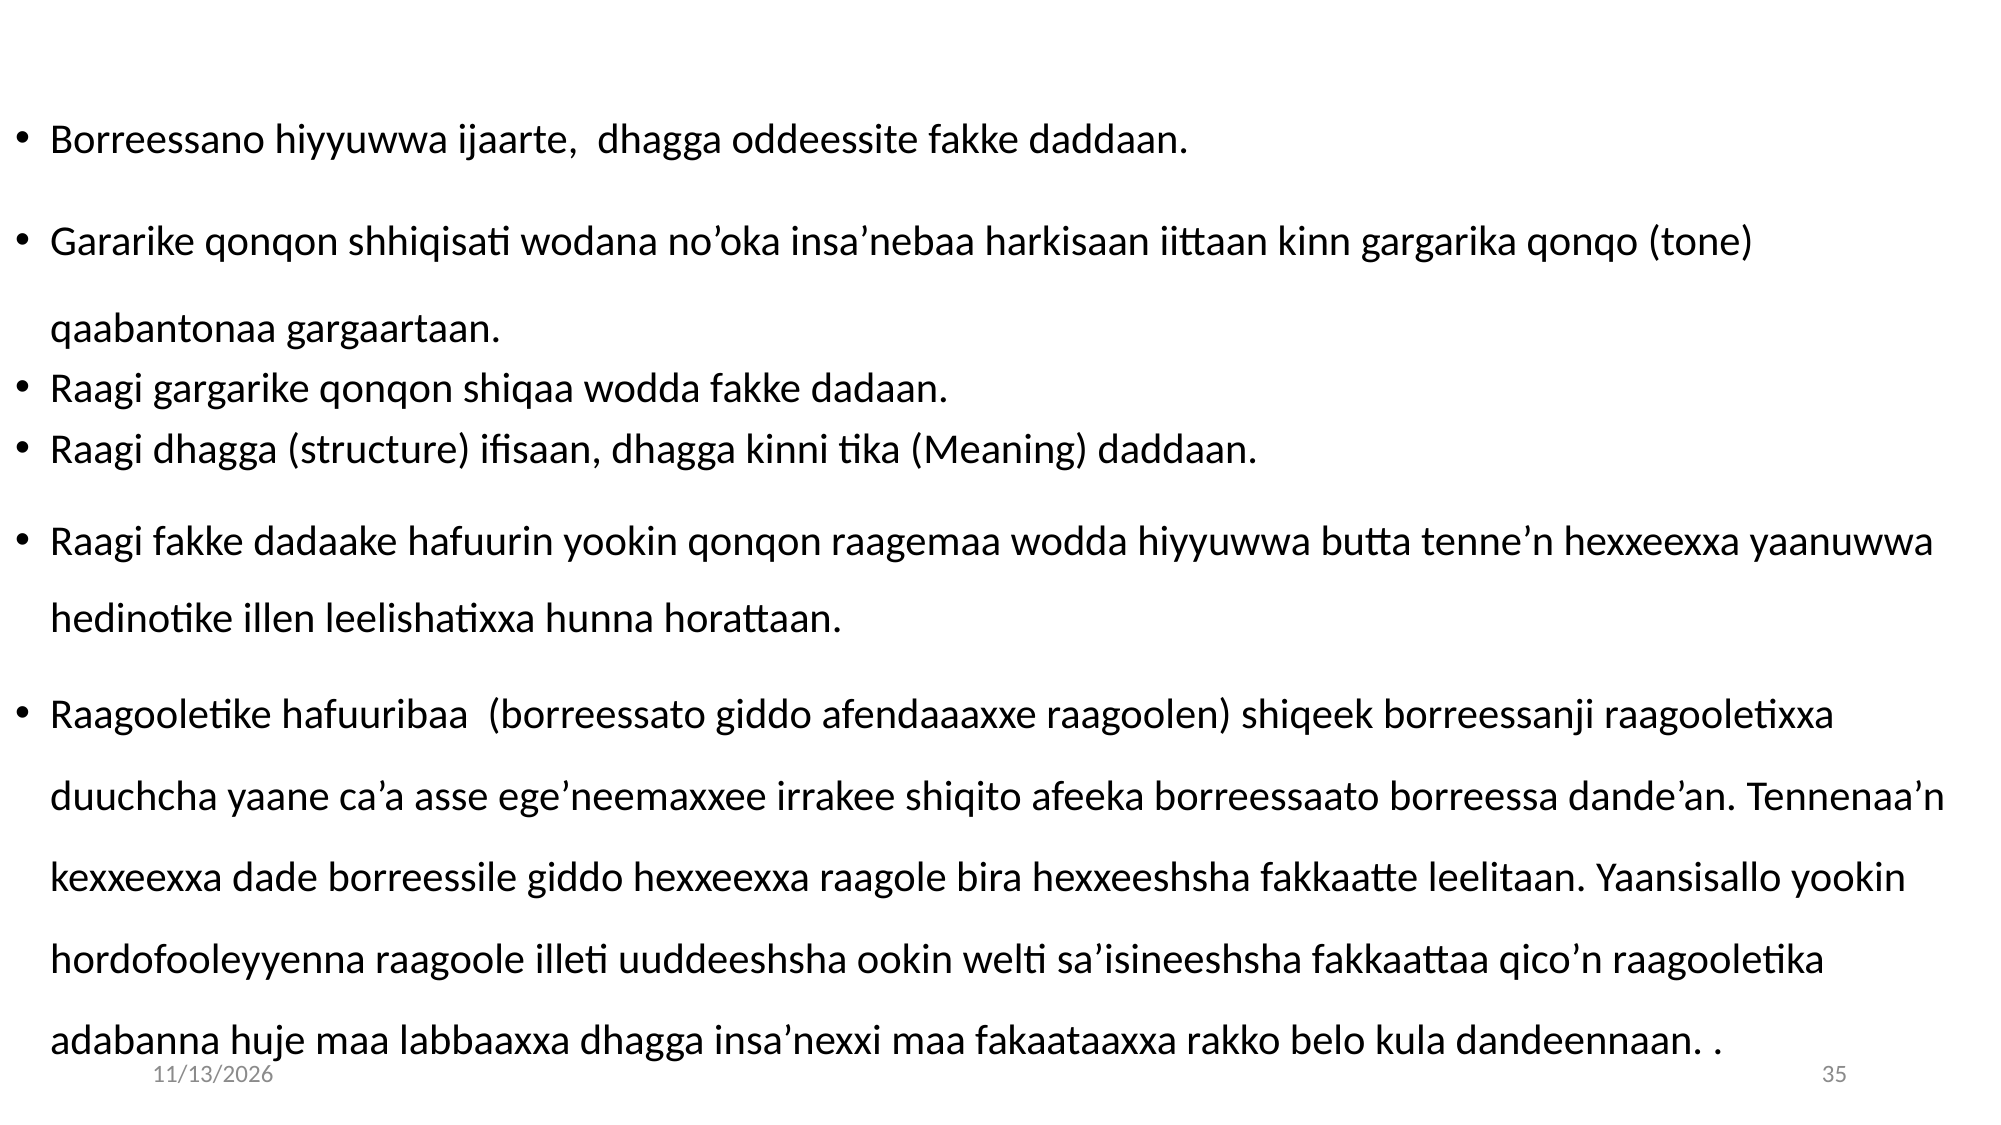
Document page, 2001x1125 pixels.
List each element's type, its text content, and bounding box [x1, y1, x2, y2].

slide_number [137, 1042, 588, 1103]
slide_number 35 [1412, 1042, 1863, 1103]
list Borreessano hiyyuwwa ijaarte, dhagga oddeessite fakke daddaan. Gararike qonqon shhiqisati wodana no’oka insa’nebaa harkisaan iittaan kinn gargarika qonqo (tone) qaabantonaa gargaartaan. Raagi gargarike qonqon shiqaa wodda fakke dadaan. Raagi dhagga (structure) ifisaan, dhagga kinni tika (Meaning) daddaan. Raagi fakke dadaake hafuurin yookin qonqon raagemaa wodda hiyyuwwa butta tenne’n hexxeexxa yaanuwwa hedinotike illen leelishatixxa hunna horattaan. Raagooletike hafuuribaa (borreessato giddo afendaaaxxe raagoolen) shiqeek borreessanji raagooletixxa duuchcha yaane ca’a asse ege’neemaxxee irrakee shiqito afeeka borreessaato borreessa dande’an. Tennenaa’n kexxeexxa dade borreessile giddo hexxeexxa raagole bira hexxeeshsha fakkaatte leelitaan. Yaansisallo yookin hordofooleyyenna raagoole illeti uuddeeshsha ookin welti sa’isineeshsha fakkaattaa qico’n raagooletika adabanna huje maa labbaaxxa dhagga insa’nexxi maa fakaataaxxa rakko belo kula dandeennaan. . [0, 109, 2000, 1125]
